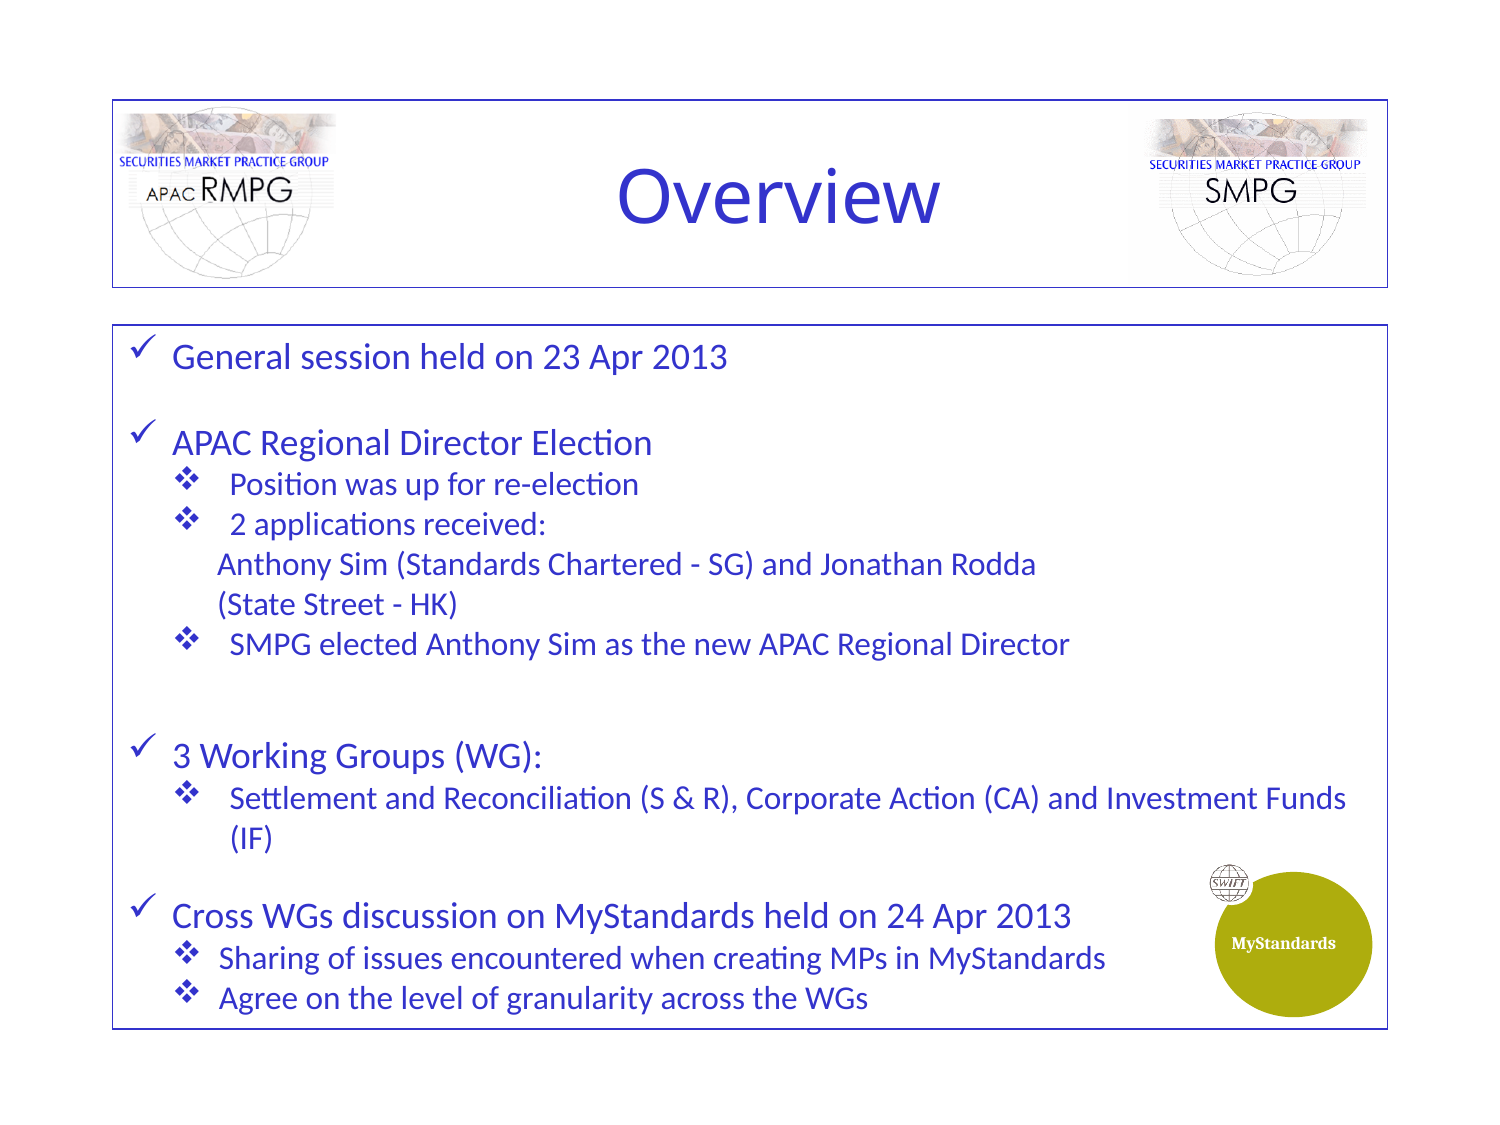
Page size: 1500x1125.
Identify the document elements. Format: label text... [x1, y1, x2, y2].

picture [1127, 103, 1386, 286]
title Overview [112, 99, 1388, 288]
list General session held on 23 Apr 2013 APAC Regional Director Election Position was up for re-election 2 applications received: Anthony Sim (Standards Chartered - SG) and Jonathan Rodda (State Street - HK) SMPG elected Anthony Sim as the new APAC Regional Director 3 Working Groups (WG): Settlement and Reconciliation (S & R), Corporate Action (CA) and Investment Funds (IF) Cross WGs discussion on MyStandards held on 24 Apr 2013 Sharing of issues encountered when creating MPs in MyStandards Agree on the level of granularity across the WGs [112, 324, 1388, 1030]
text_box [1207, 863, 1377, 1018]
picture [114, 103, 337, 286]
